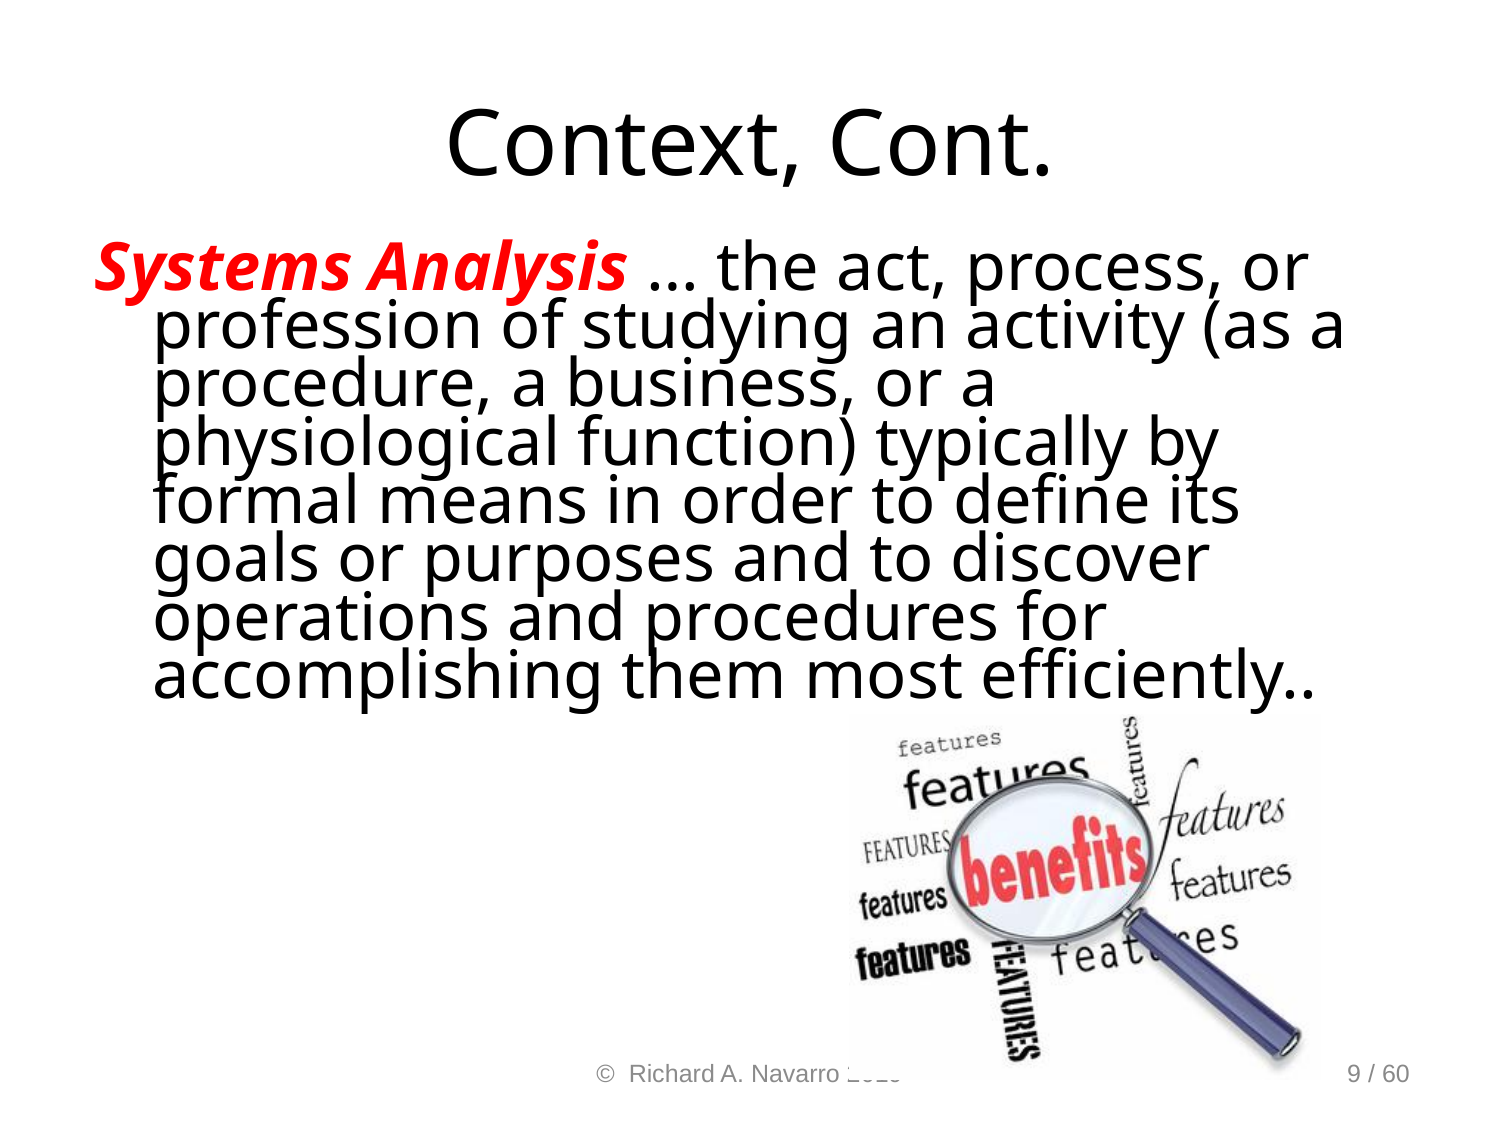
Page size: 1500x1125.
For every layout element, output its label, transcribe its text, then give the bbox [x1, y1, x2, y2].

list Systems Analysis … the act, process, or profession of studying an activity (as a procedure, a business, or a physiological function) typically by formal means in order to define its goals or purposes and to discover operations and procedures for accomplishing them most efficiently.. [62, 237, 1413, 888]
picture [849, 714, 1322, 1081]
title Context, Cont. [75, 45, 1425, 233]
slide_number 9 / 60 [1074, 1042, 1425, 1103]
footer © Richard A. Navarro 2019 [512, 1042, 988, 1103]
